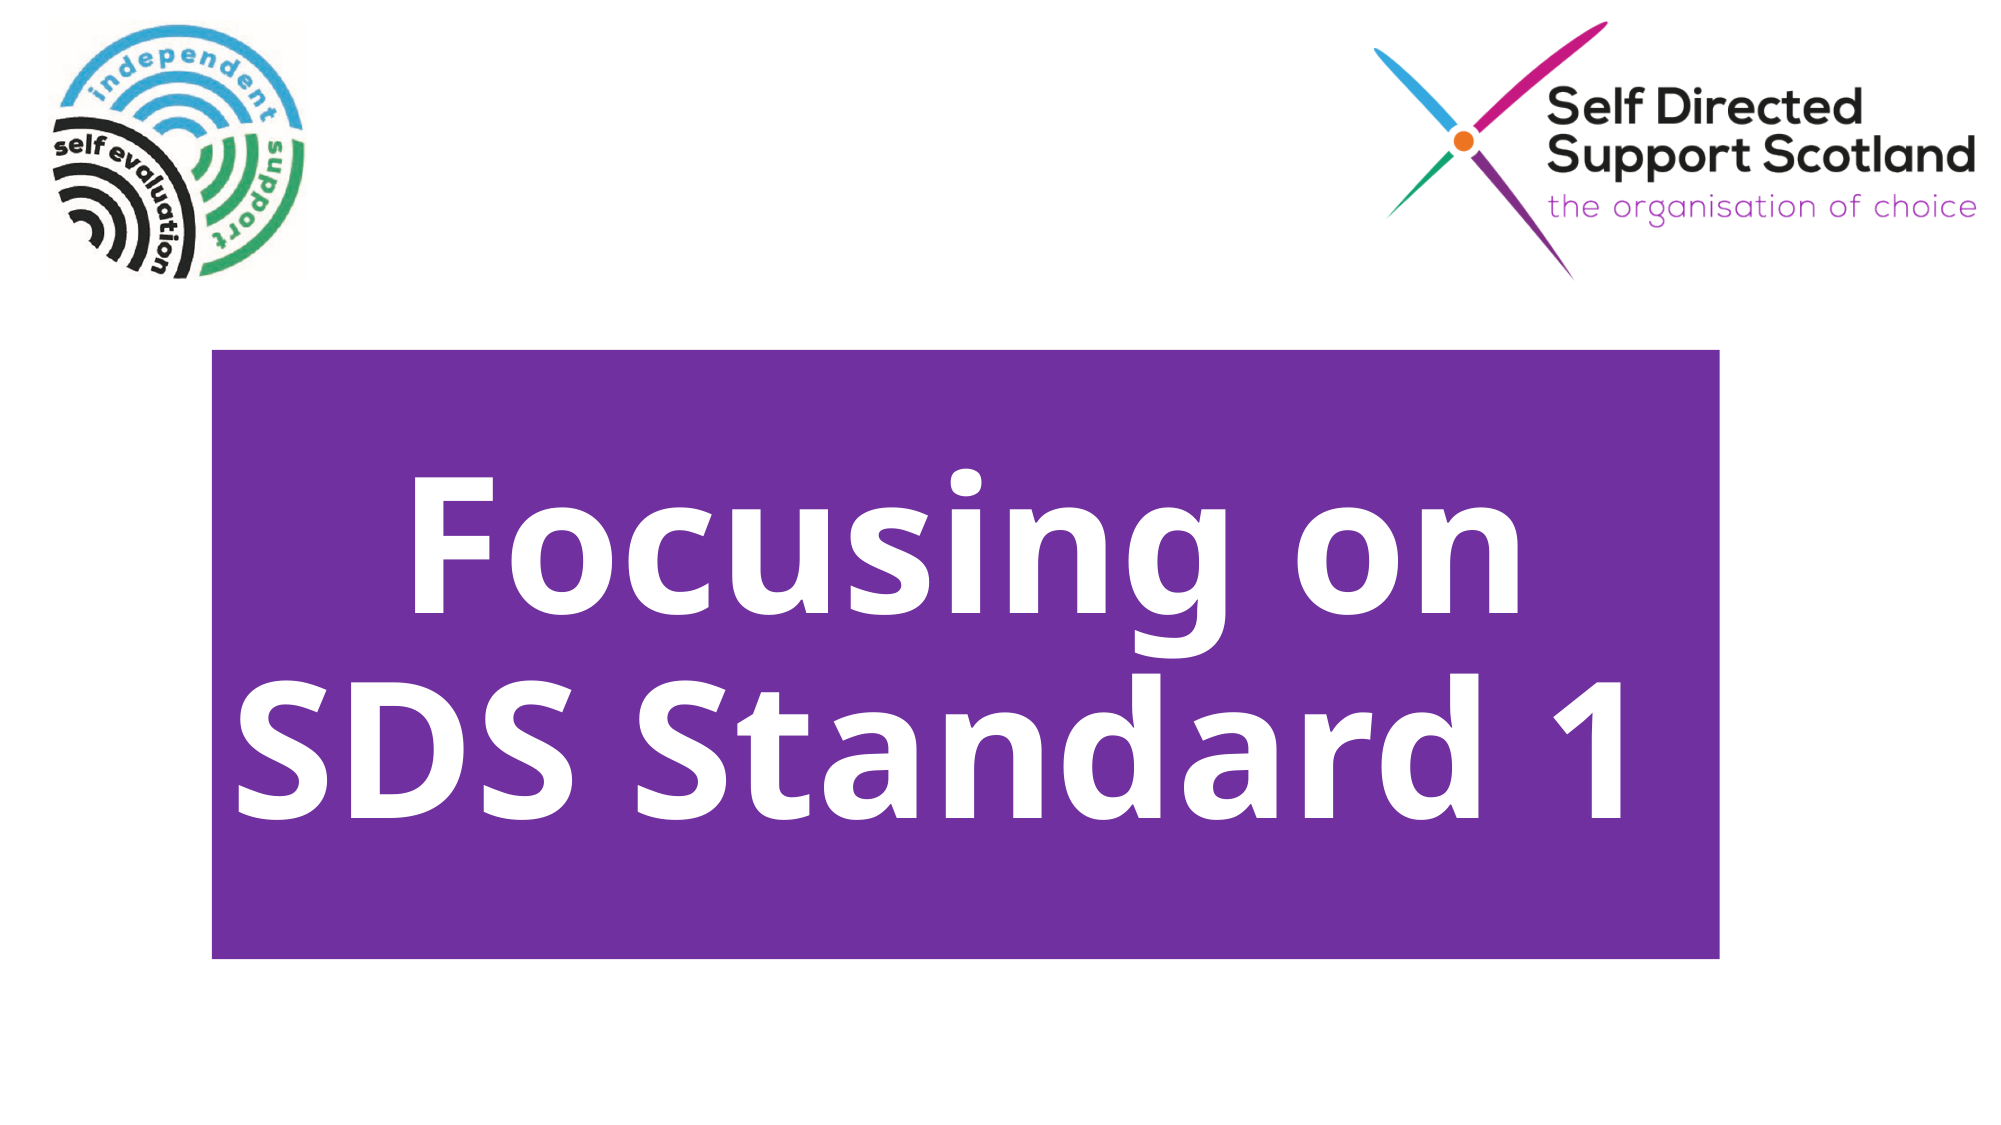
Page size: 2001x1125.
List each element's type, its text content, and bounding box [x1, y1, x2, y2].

picture [47, 20, 307, 281]
title Focusing on SDS Standard 1 [211, 349, 1720, 960]
picture [1373, 21, 1978, 282]
